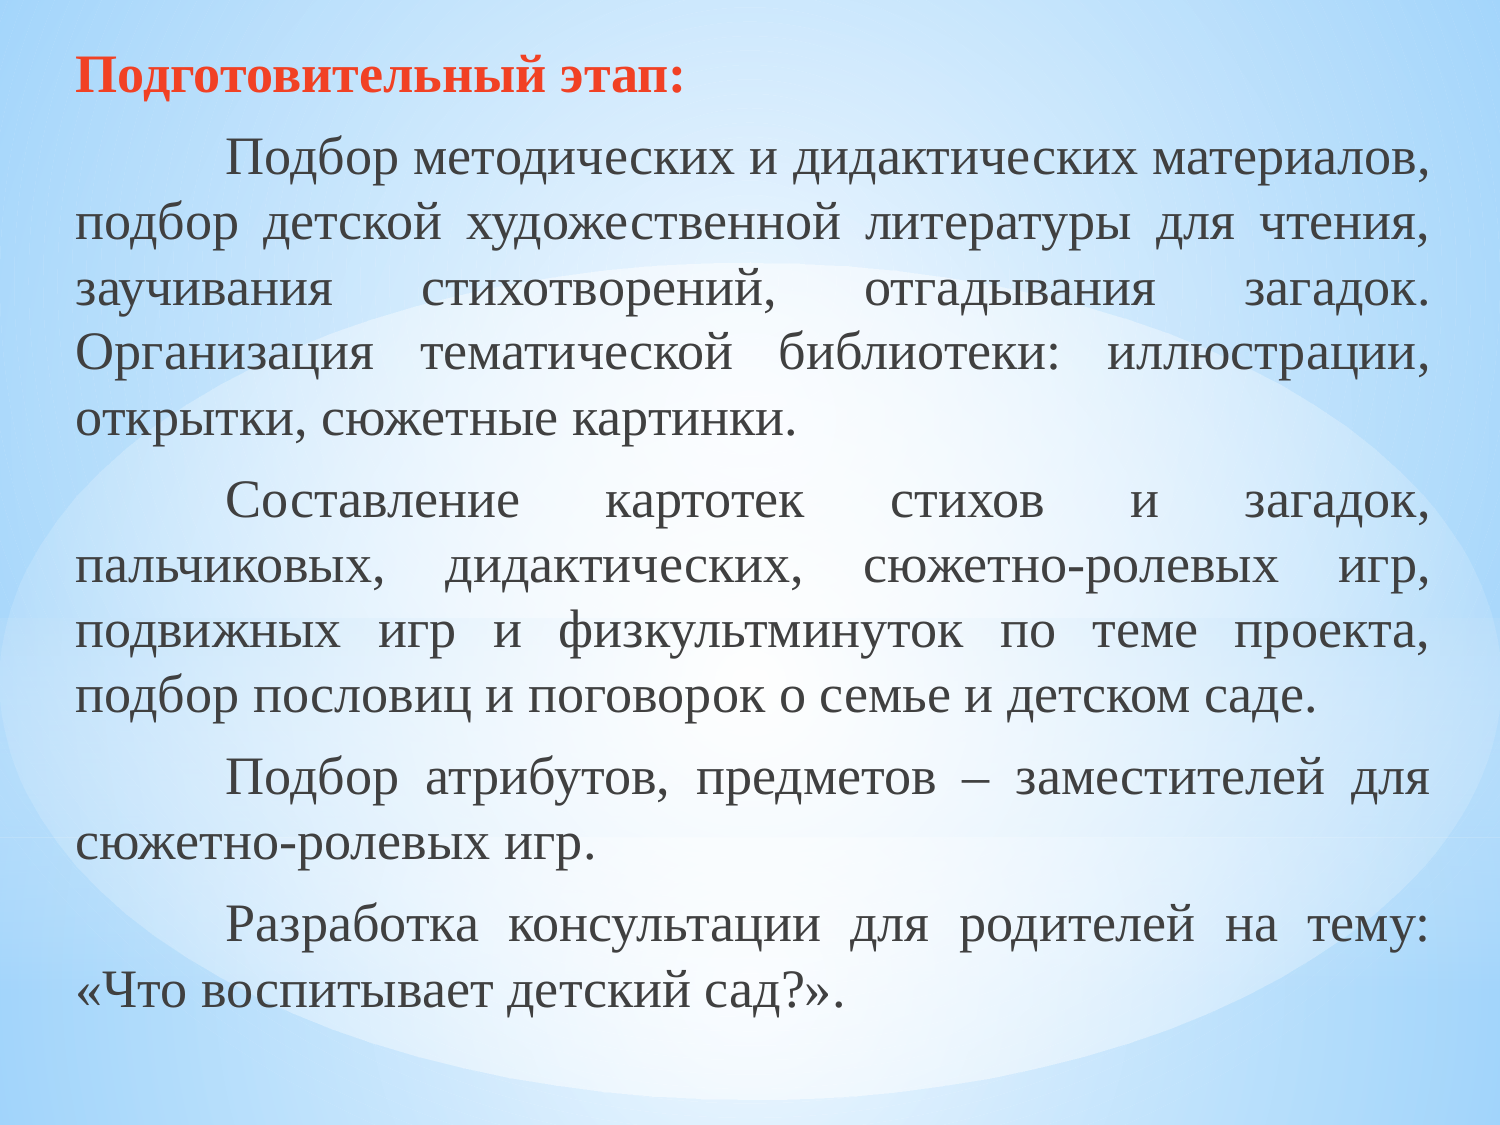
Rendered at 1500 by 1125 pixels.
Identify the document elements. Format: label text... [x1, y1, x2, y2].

list Подготовительный этап: Подбор методических и дидактических материалов, подбор детской художественной литературы для чтения, заучивания стихотворений, отгадывания загадок. Организация тематической библиотеки: иллюстрации, открытки, сюжетные картинки. Составление картотек стихов и загадок, пальчиковых, дидактических, сюжетно-ролевых игр, подвижных игр и физкультминуток по теме проекта, подбор пословиц и поговорок о семье и детском саде. Подбор атрибутов, предметов – заместителей для сюжетно-ролевых игр. Разработка консультации для родителей на тему: «Что воспитывает детский сад?». [53, 30, 1447, 1083]
